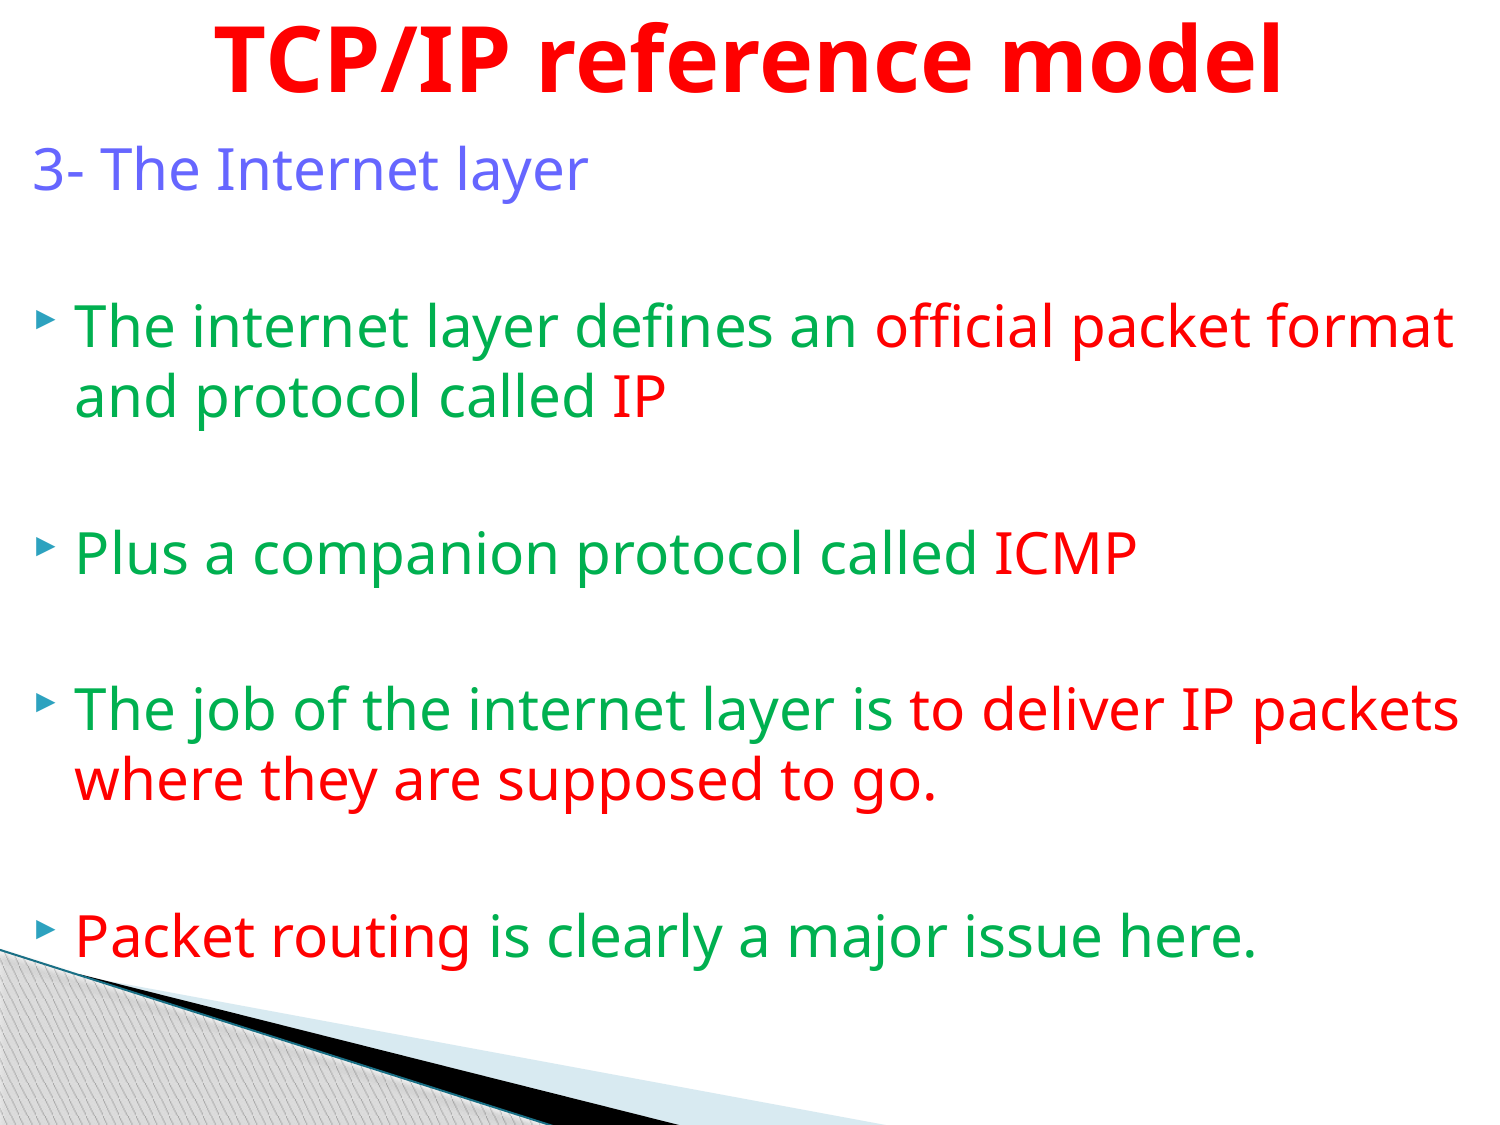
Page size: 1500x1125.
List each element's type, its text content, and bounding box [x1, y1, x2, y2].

title TCP/IP reference model [75, 0, 1425, 125]
list 3- The Internet layer The internet layer defines an official packet format and protocol called IP Plus a companion protocol called ICMP The job of the internet layer is to deliver IP packets where they are supposed to go. Packet routing is clearly a major issue here. [0, 125, 1500, 1113]
